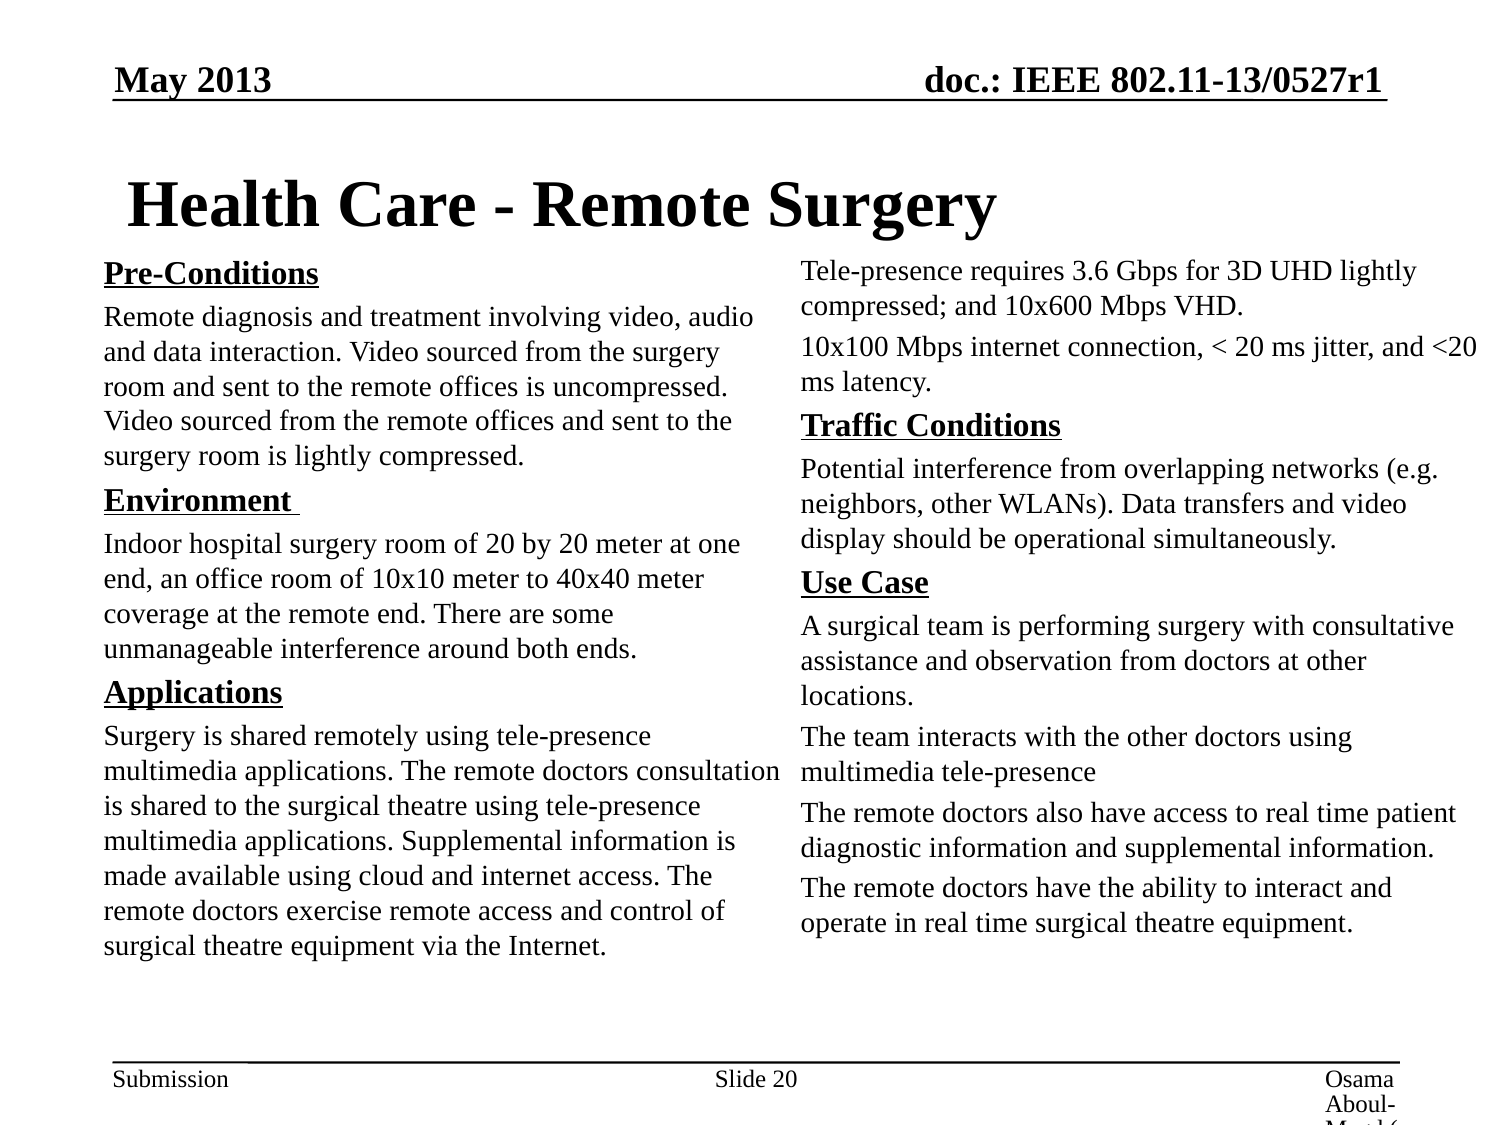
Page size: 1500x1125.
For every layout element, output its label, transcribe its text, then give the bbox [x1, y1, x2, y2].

slide_number Slide 20 [712, 1071, 800, 1093]
list Pre-Conditions Remote diagnosis and treatment involving video, audio and data interaction. Video sourced from the surgery room and sent to the remote offices is uncompressed. Video sourced from the remote offices and sent to the surgery room is lightly compressed. Environment Indoor hospital surgery room of 20 by 20 meter at one end, an office room of 10x10 meter to 40x40 meter coverage at the remote end. There are some unmanageable interference around both ends. Applications Surgery is shared remotely using tele-presence multimedia applications. The remote doctors consultation is shared to the surgical theatre using tele-presence multimedia applications. Supplemental information is made available using cloud and internet access. The remote doctors exercise remote access and control of surgical theatre equipment via the Internet. [88, 243, 785, 1071]
text_box Tele-presence requires 3.6 Gbps for 3D UHD lightly compressed; and 10x600 Mbps VHD. 10x100 Mbps internet connection, < 20 ms jitter, and <20 ms latency. Traffic Conditions Potential interference from overlapping networks (e.g. neighbors, other WLANs). Data transfers and video display should be operational simultaneously. Use Case A surgical team is performing surgery with consultative assistance and observation from doctors at other locations. The team interacts with the other doctors using multimedia tele-presence The remote doctors also have access to real time patient diagnostic information and supplemental information. The remote doctors have the ability to interact and operate in real time surgical theatre equipment. [785, 243, 1495, 1071]
footer Osama Aboul-Magd (Huawei Technologies) [1324, 1071, 1402, 1093]
title Health Care - Remote Surgery [112, 112, 1388, 243]
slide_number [114, 54, 274, 101]
